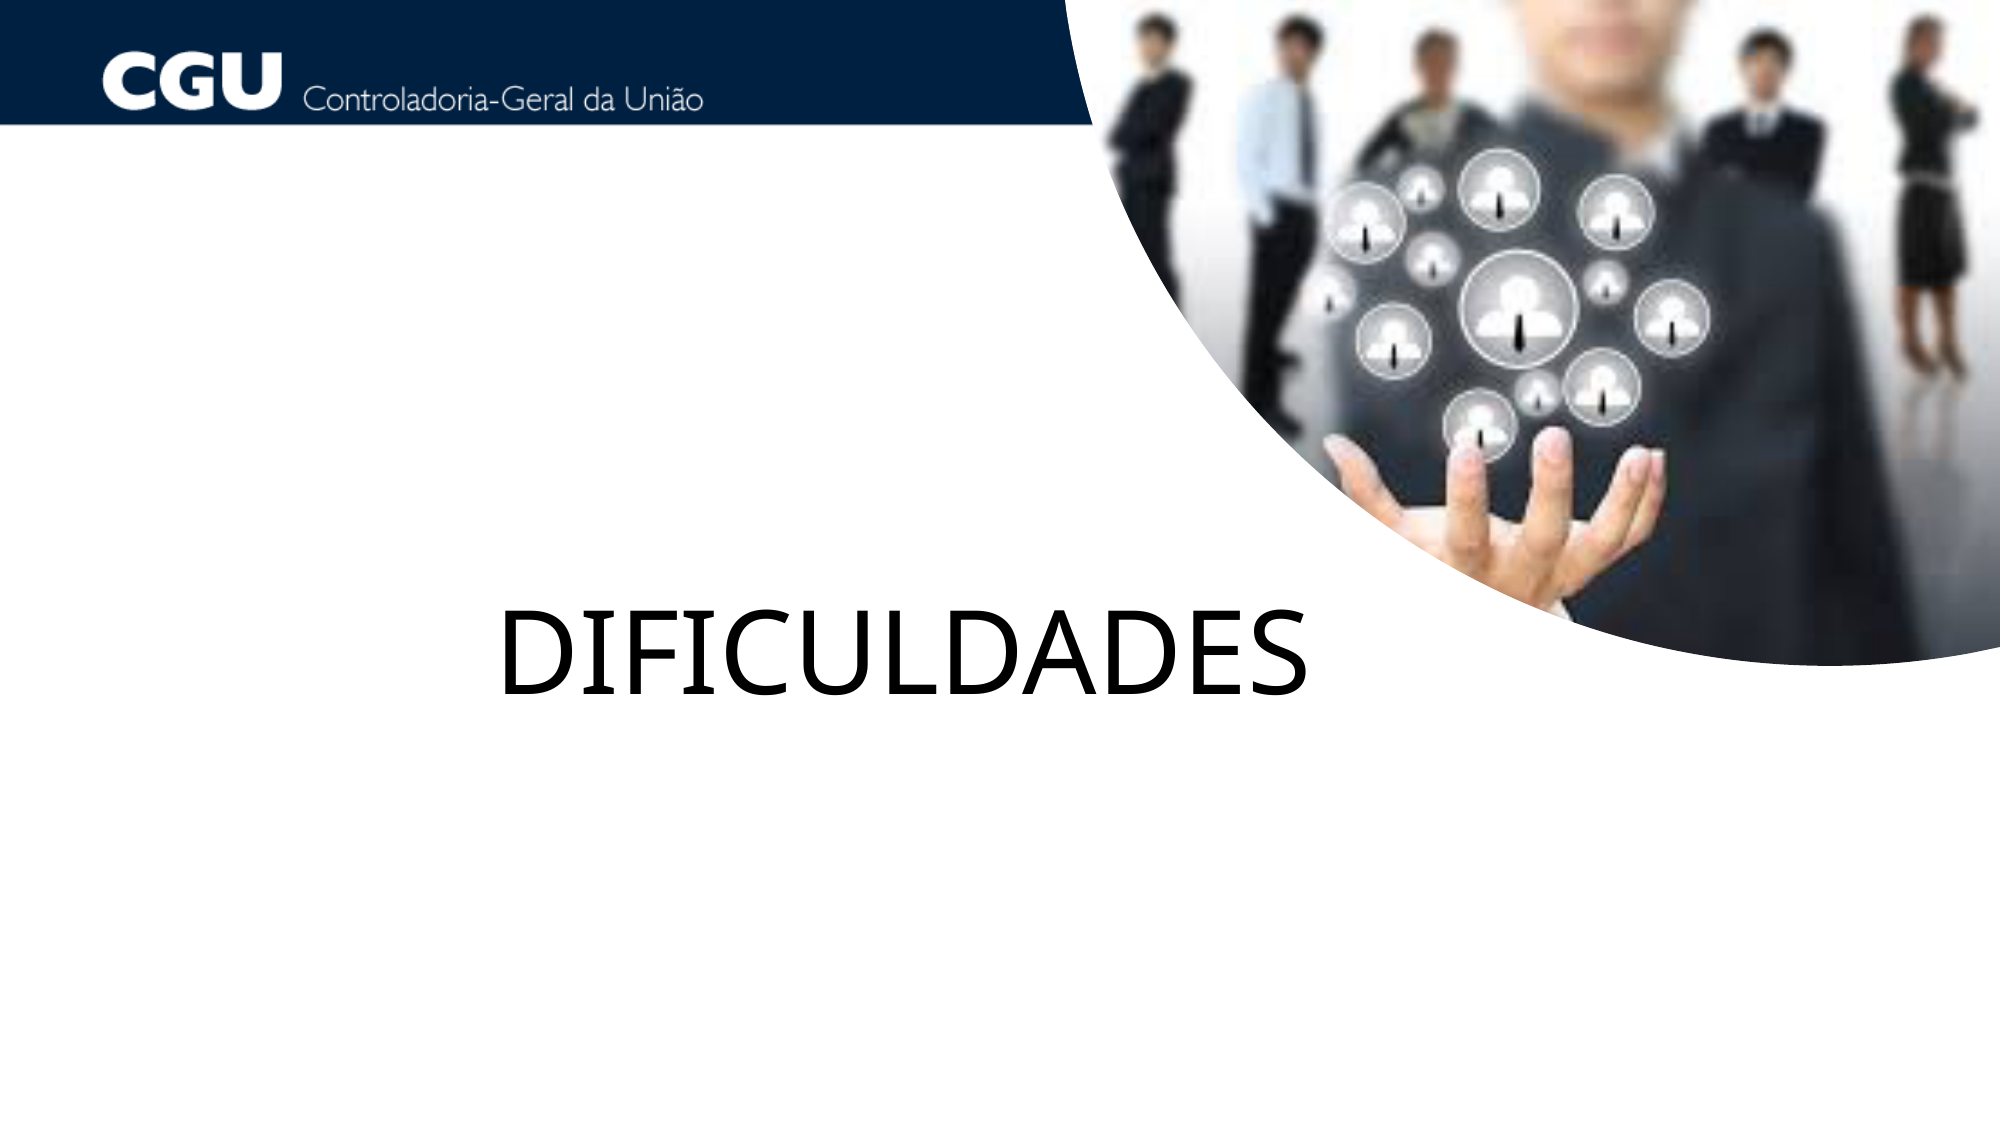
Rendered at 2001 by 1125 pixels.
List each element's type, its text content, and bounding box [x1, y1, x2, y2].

picture [0, 0, 2000, 1125]
text_box DIFICULDADES [105, 285, 1702, 1028]
